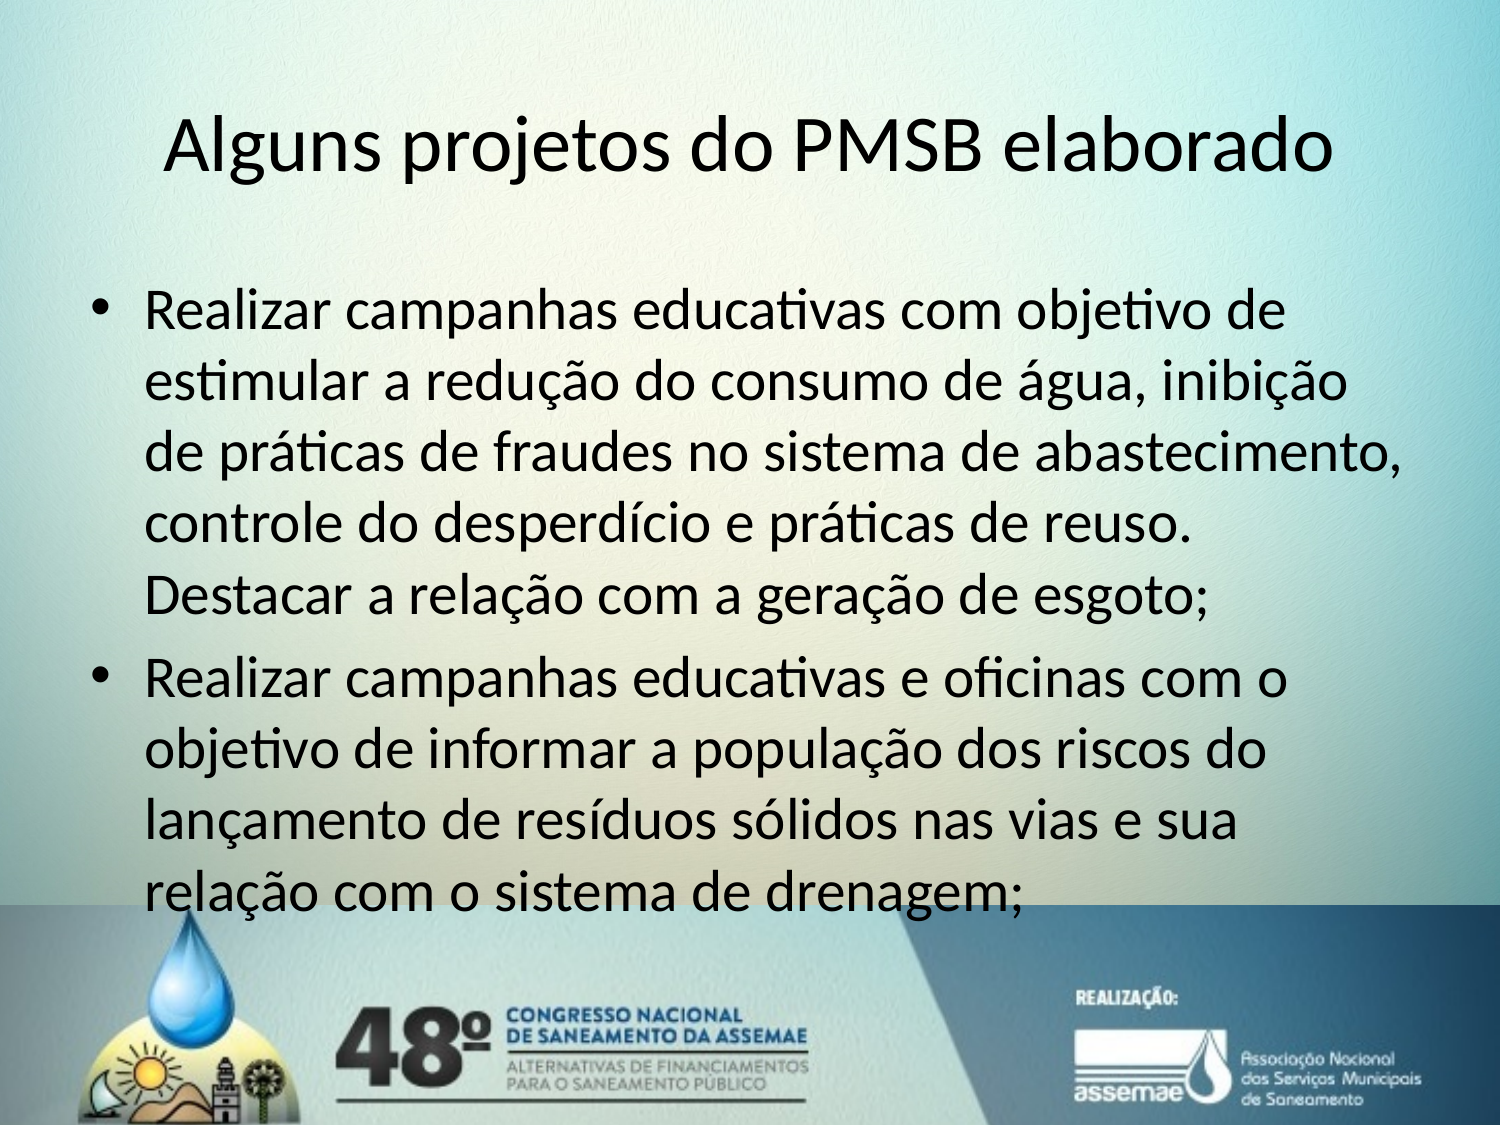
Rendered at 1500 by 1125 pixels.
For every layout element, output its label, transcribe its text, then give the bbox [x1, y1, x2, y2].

picture [0, 0, 1500, 1125]
list Realizar campanhas educativas com objetivo de estimular a redução do consumo de água, inibição de práticas de fraudes no sistema de abastecimento, controle do desperdício e práticas de reuso. Destacar a relação com a geração de esgoto; Realizar campanhas educativas e oficinas com o objetivo de informar a população dos riscos do lançamento de resíduos sólidos nas vias e sua relação com o sistema de drenagem; [75, 262, 1425, 1005]
title Alguns projetos do PMSB elaborado [75, 45, 1425, 233]
